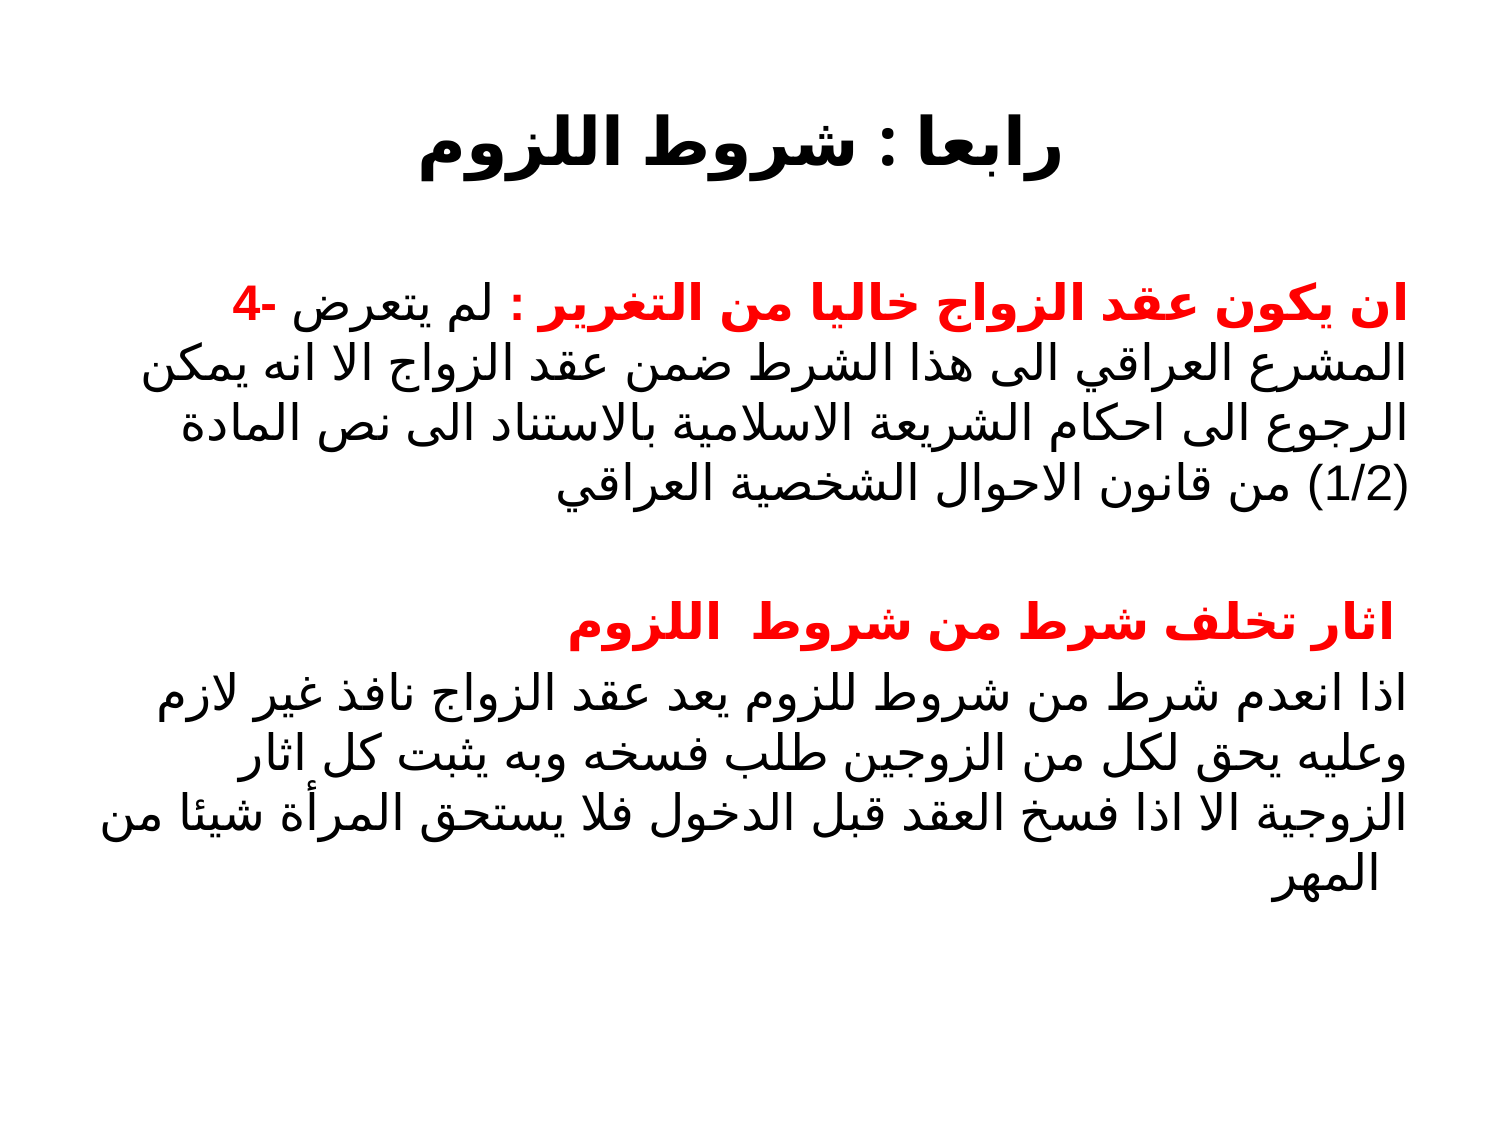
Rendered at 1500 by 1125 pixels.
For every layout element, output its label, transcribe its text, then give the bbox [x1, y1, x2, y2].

title رابعا : شروط اللزوم [75, 45, 1425, 233]
list 4- ان يكون عقد الزواج خاليا من التغرير : لم يتعرض المشرع العراقي الى هذا الشرط ضمن عقد الزواج الا انه يمكن الرجوع الى احكام الشريعة الاسلامية بالاستناد الى نص المادة (1/2) من قانون الاحوال الشخصية العراقي اثار تخلف شرط من شروط اللزوم اذا انعدم شرط من شروط للزوم يعد عقد الزواج نافذ غير لازم وعليه يحق لكل من الزوجين طلب فسخه وبه يثبت كل اثار الزوجية الا اذا فسخ العقد قبل الدخول فلا يستحق المرأة شيئا من المهر [75, 262, 1425, 1005]
